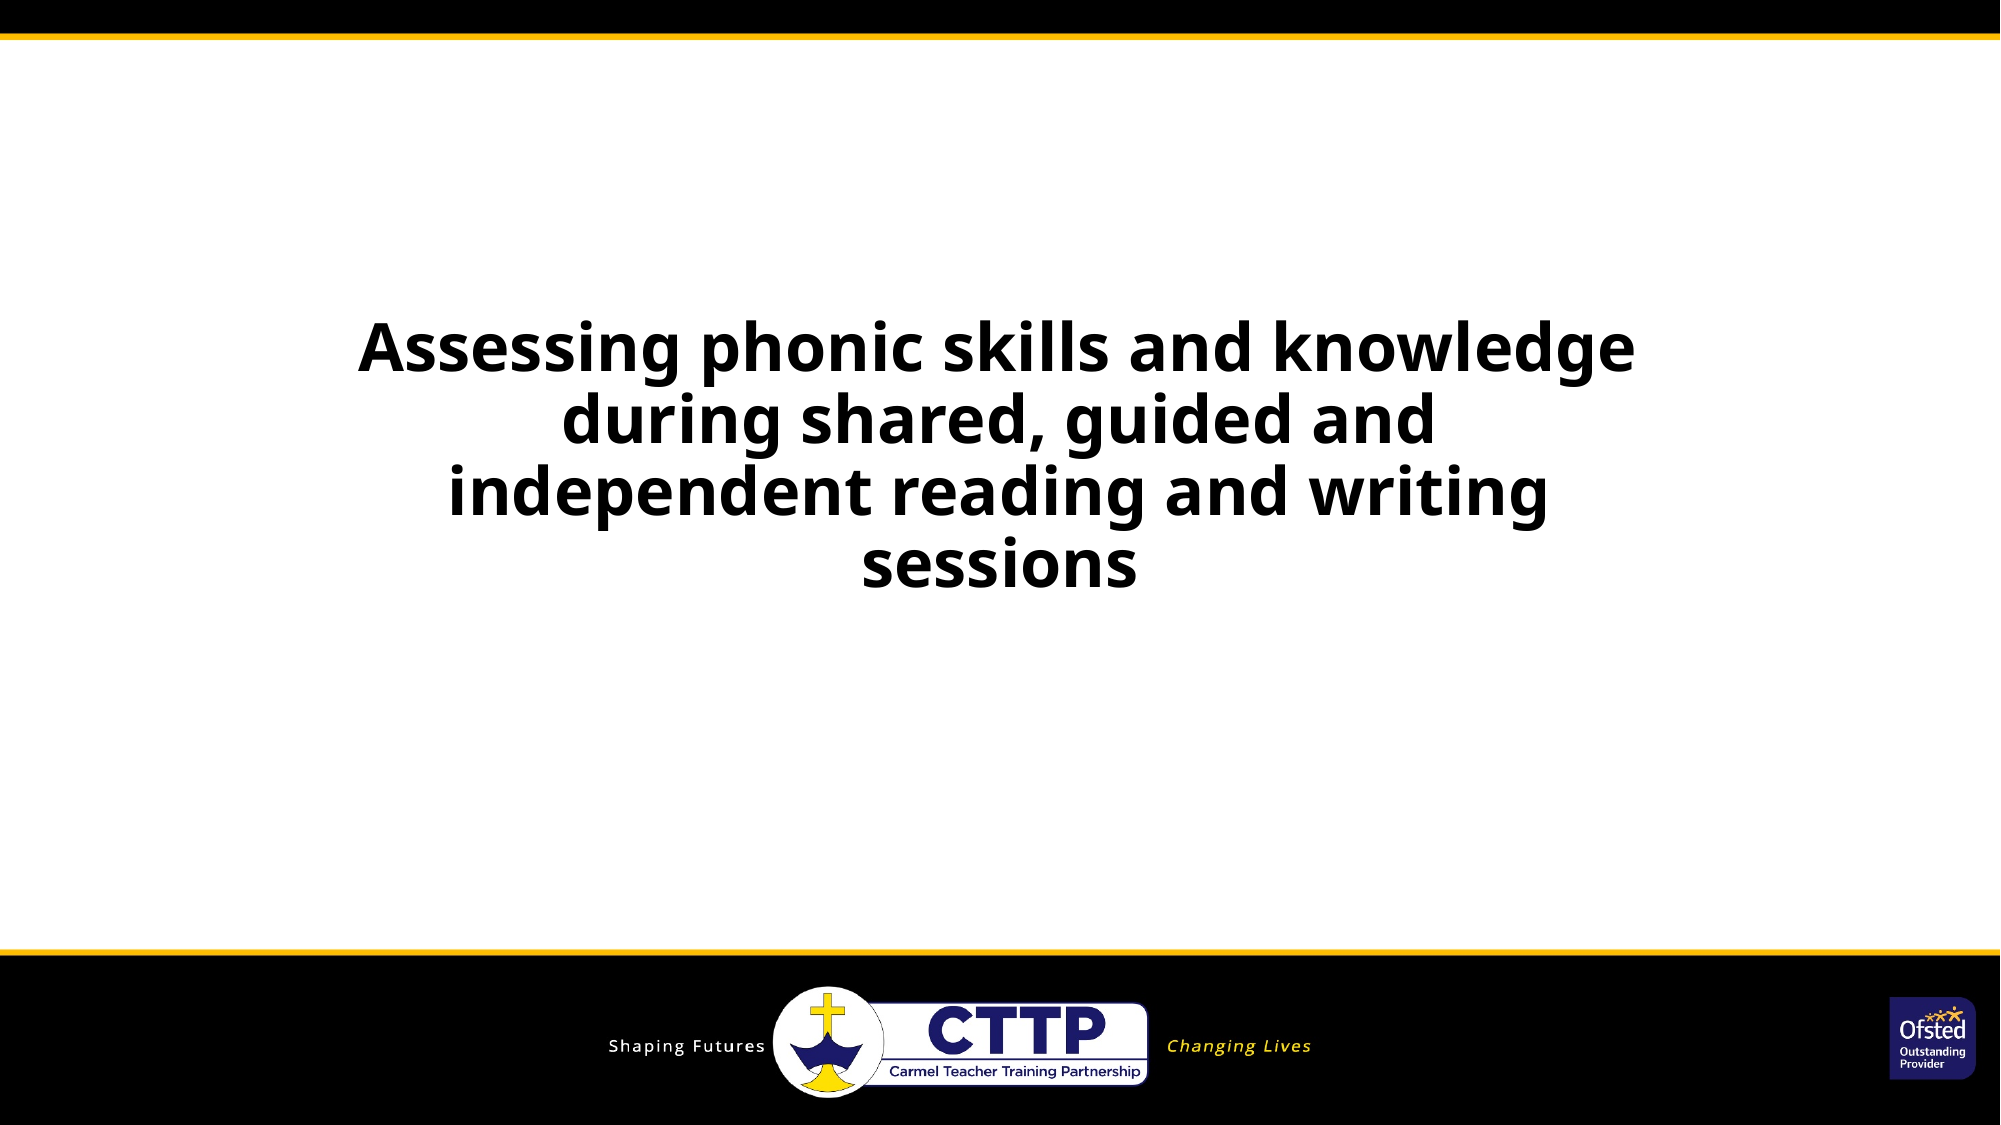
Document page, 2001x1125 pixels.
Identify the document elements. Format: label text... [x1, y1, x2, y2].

list Assessing phonic skills and knowledge during shared, guided and independent reading and writing sessions [306, 306, 1657, 982]
picture [0, 0, 2000, 1125]
